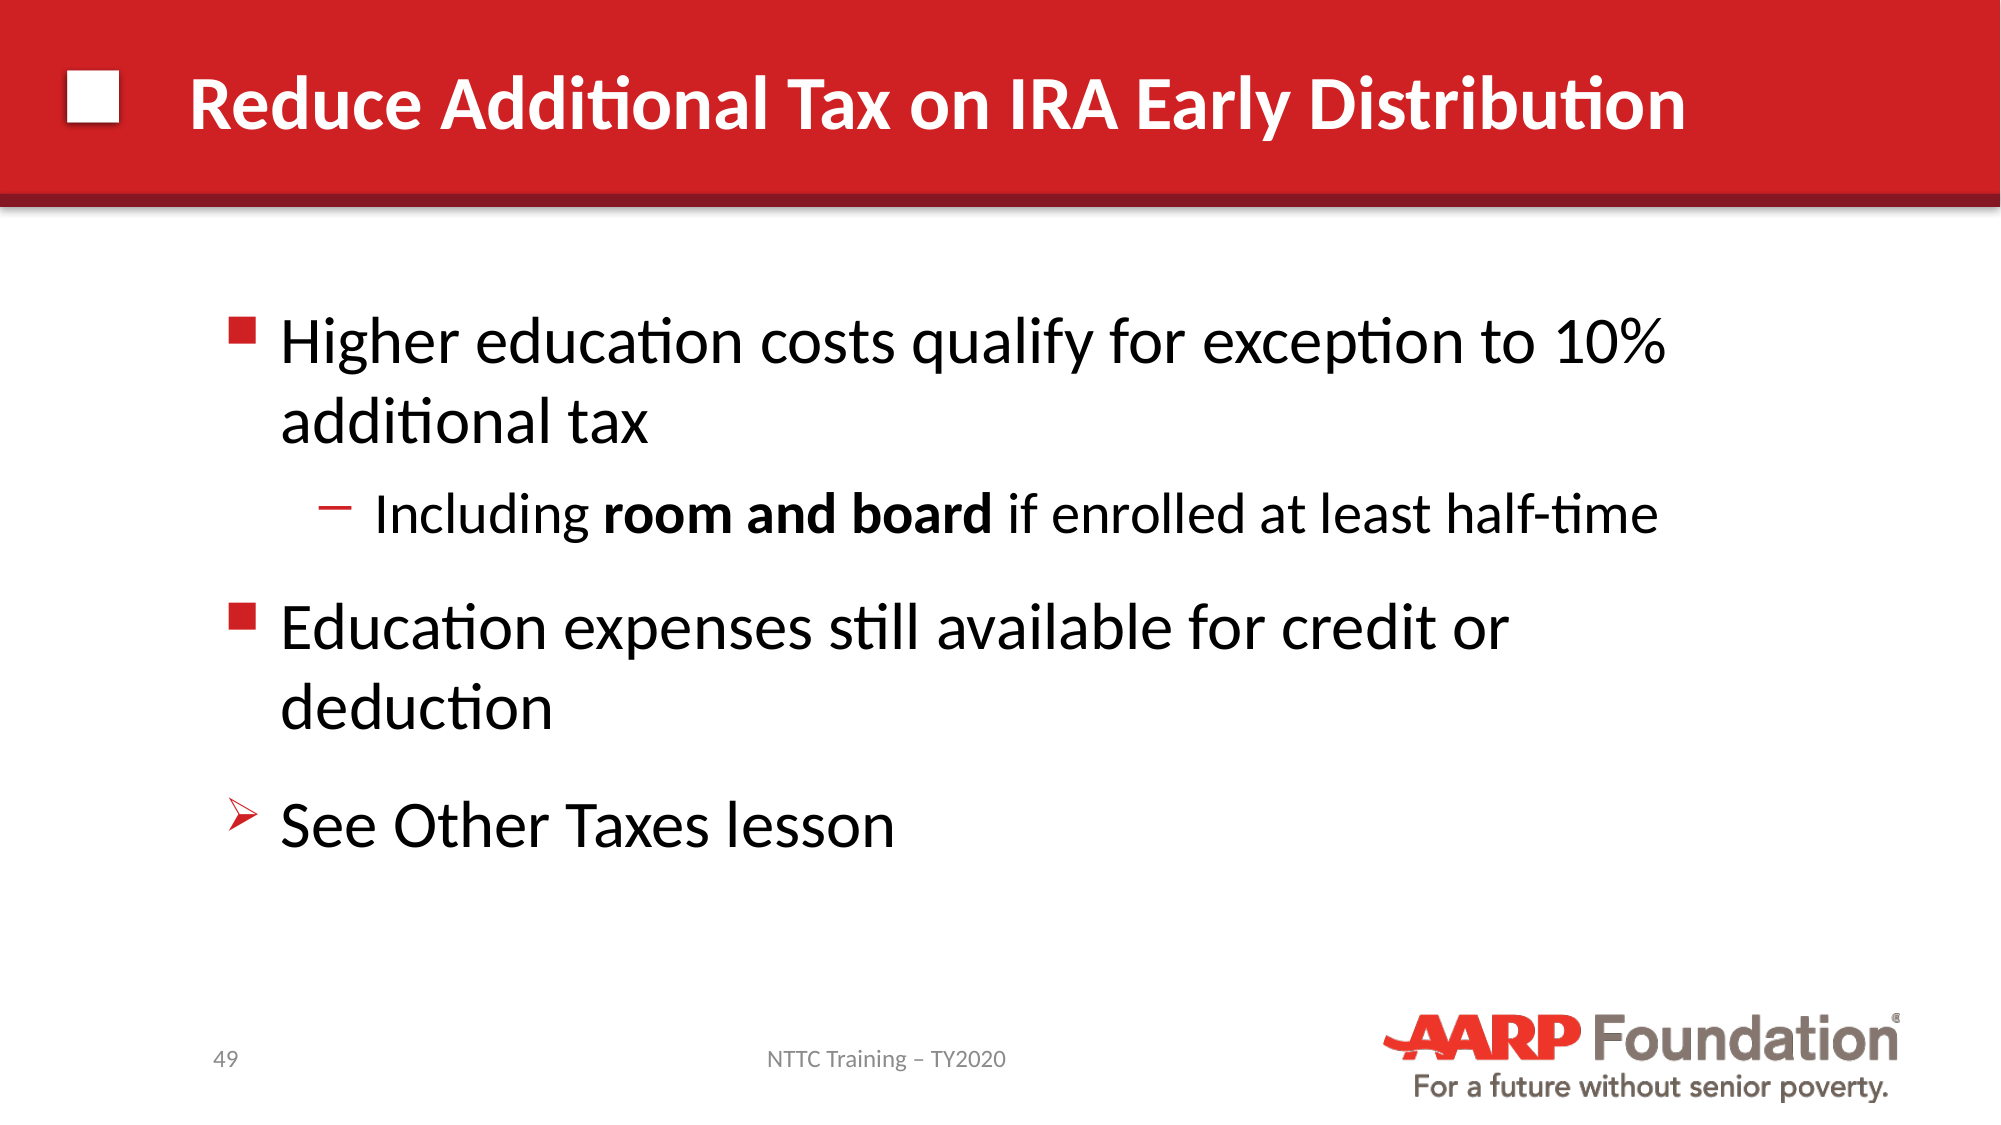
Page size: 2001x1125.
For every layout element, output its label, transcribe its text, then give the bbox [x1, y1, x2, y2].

footer NTTC Training – TY2020 [570, 1027, 1204, 1088]
list Higher education costs qualify for exception to 10% additional tax Including room and board if enrolled at least half-time Education expenses still available for credit or deduction See Other Taxes lesson [209, 288, 1810, 949]
slide_number 49 [99, 1027, 254, 1088]
title Reduce Additional Tax on IRA Early Distribution [174, 4, 1775, 193]
